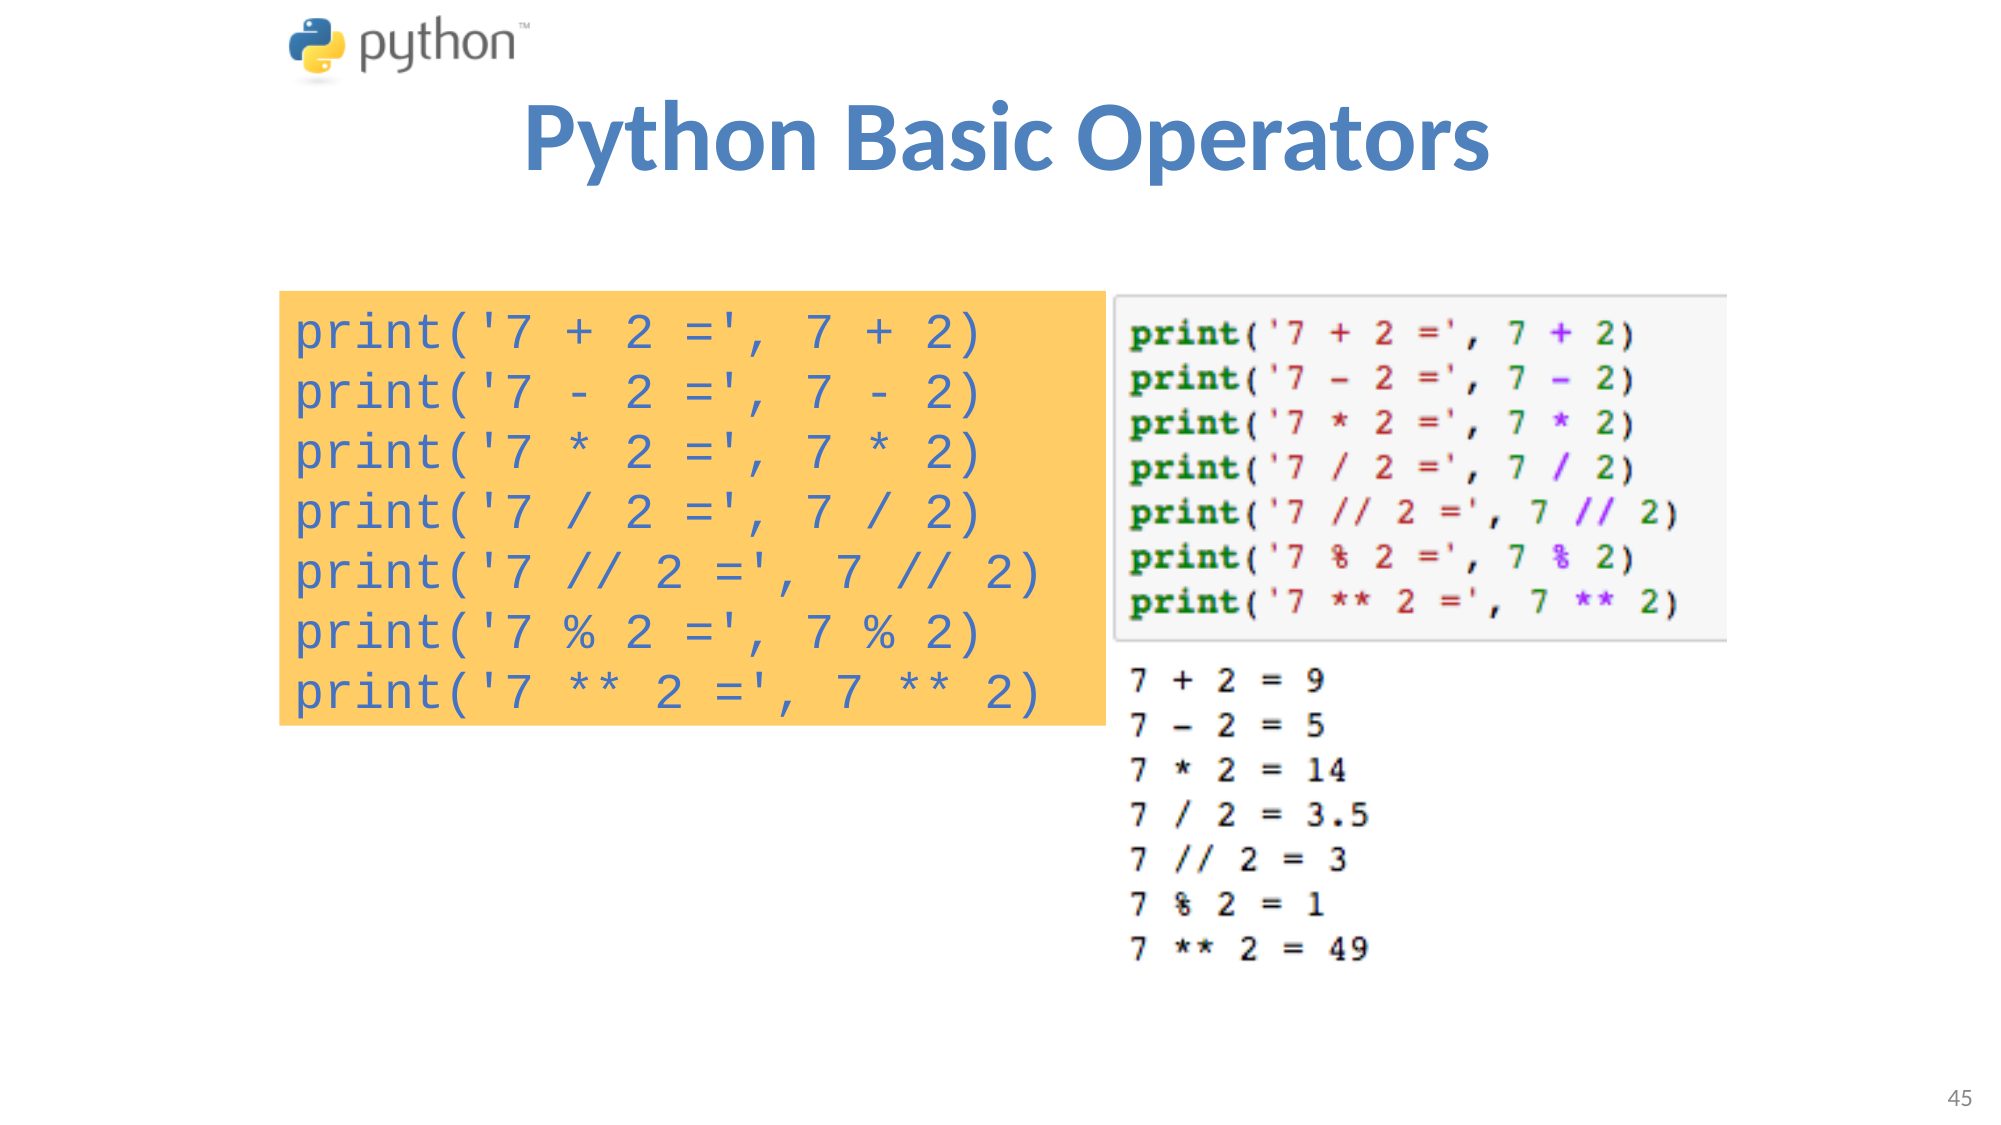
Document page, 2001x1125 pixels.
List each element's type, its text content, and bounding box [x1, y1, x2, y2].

title Python Basic Operators [87, 22, 1929, 240]
picture [1106, 290, 1727, 977]
picture [249, 1, 553, 104]
text_box print('7 + 2 =', 7 + 2) print('7 - 2 =', 7 - 2) print('7 * 2 =', 7 * 2) print('7 / 2 =', 7 / 2) print('7 // 2 =', 7 // 2) print('7 % 2 =', 7 % 2) print('7 ** 2 =', 7 ** 2) [279, 290, 1106, 726]
slide_number 45 [1830, 1076, 1989, 1116]
